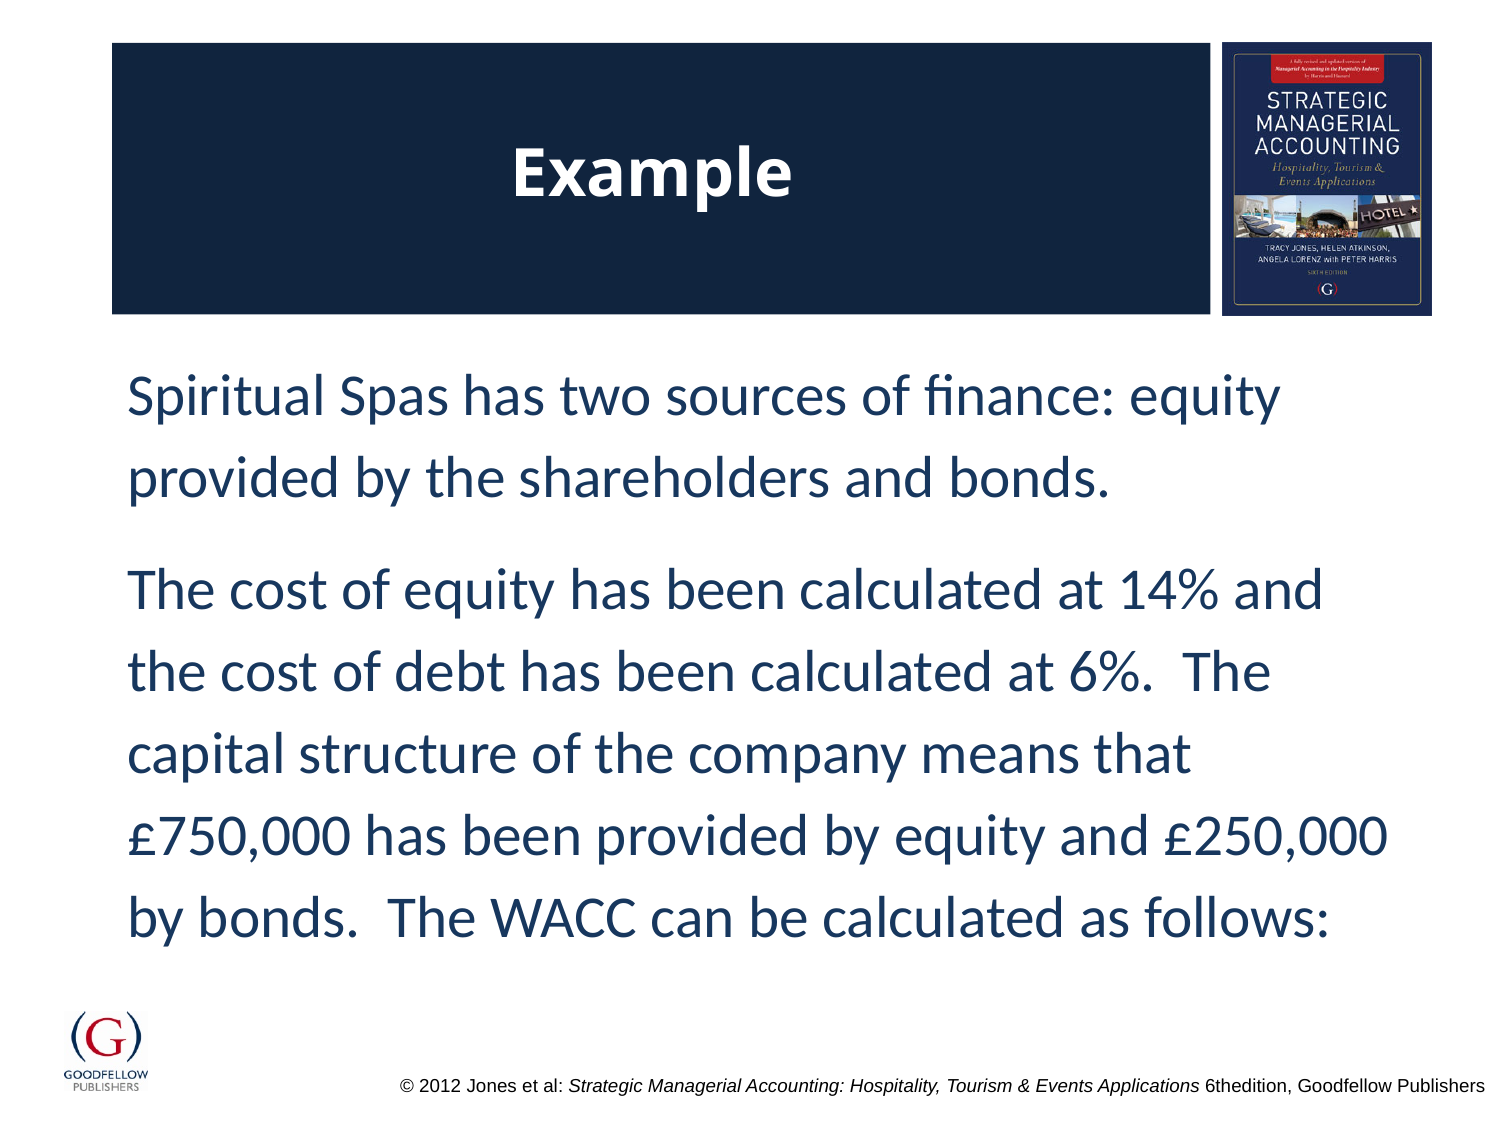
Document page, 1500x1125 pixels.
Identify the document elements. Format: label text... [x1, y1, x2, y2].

picture [64, 1011, 148, 1091]
subtitle Spiritual Spas has two sources of finance: equity provided by the shareholders and bonds. The cost of equity has been calculated at 14% and the cost of debt has been calculated at 6%. The capital structure of the company means that £750,000 has been provided by equity and £250,000 by bonds. The WACC can be calculated as follows: [112, 338, 1436, 965]
title Example [112, 42, 1211, 315]
picture [1222, 42, 1432, 316]
